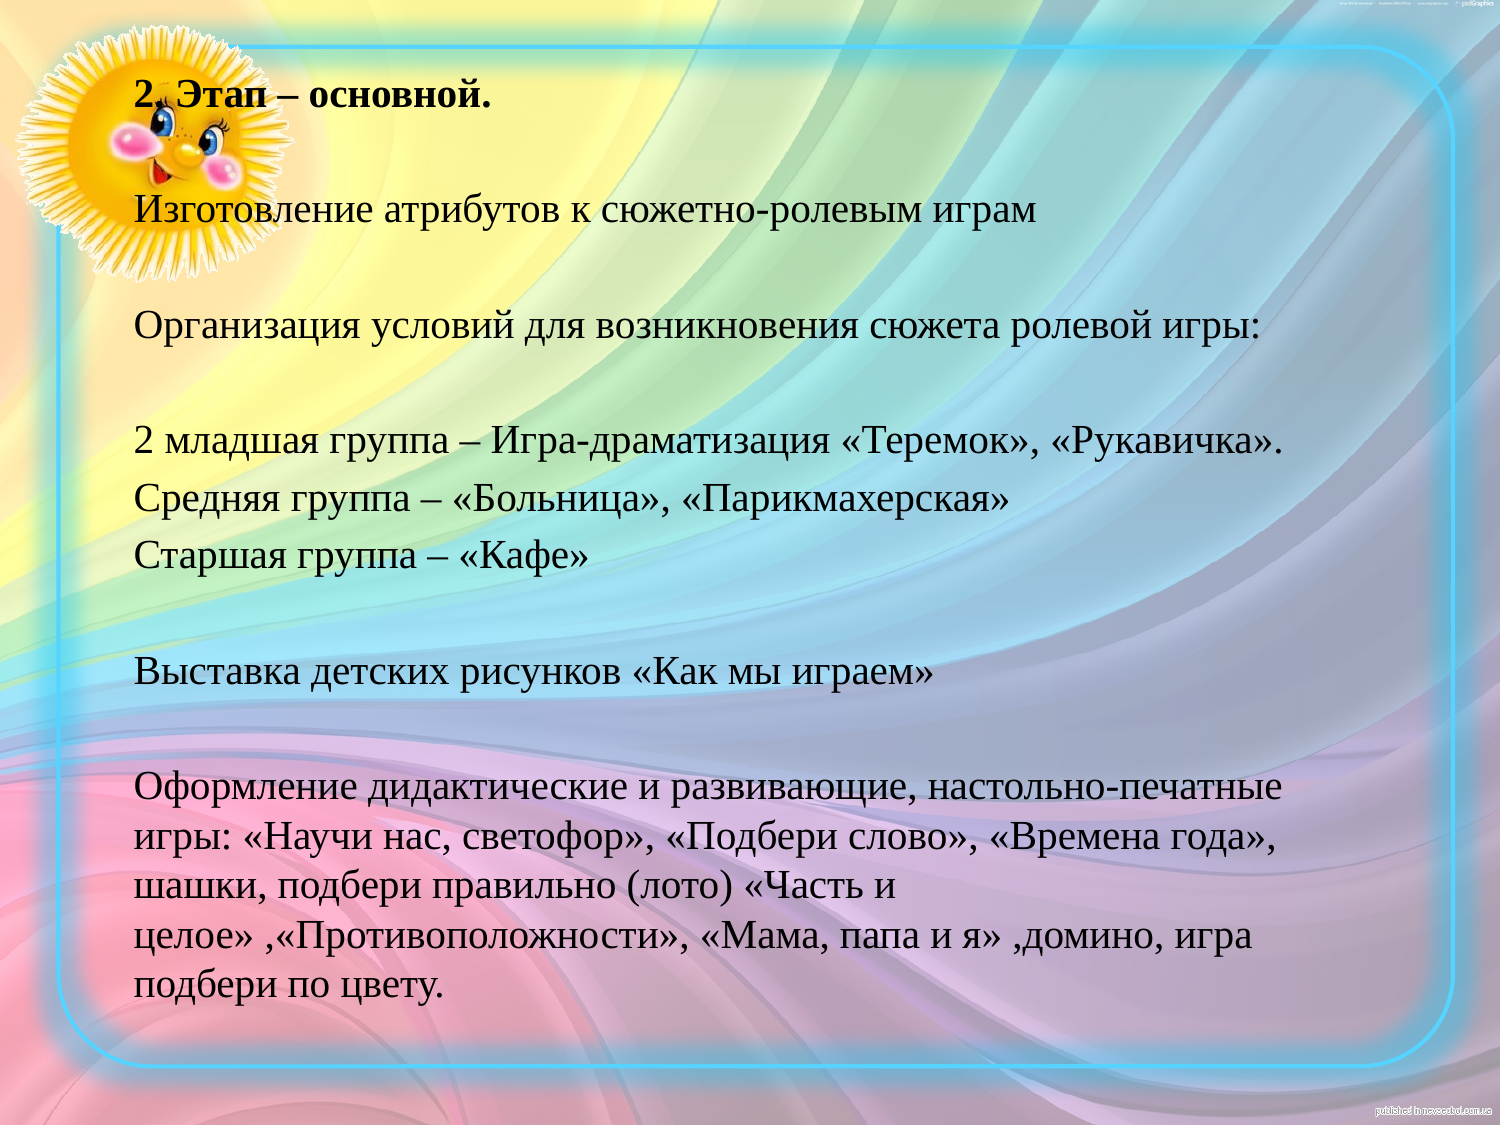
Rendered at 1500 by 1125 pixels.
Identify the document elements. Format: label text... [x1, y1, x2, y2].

list 2. Этап – основной. Изготовление атрибутов к сюжетно-ролевым играм Организация условий для возникновения сюжета ролевой игры: 2 младшая группа – Игра-драматизация «Теремок», «Рукавичка». Средняя группа – «Больница», «Парикмахерская» Старшая группа – «Кафе» Выставка детских рисунков «Как мы играем» Оформление дидактические и развивающие, настольно-печатные игры: «Научи нас, светофор», «Подбери слово», «Времена года», шашки, подбери правильно (лото) «Часть и целое» ,«Противоположности», «Мама, папа и я» ,домино, игра подбери по цвету. [118, 58, 1394, 1020]
picture [11, 11, 340, 340]
